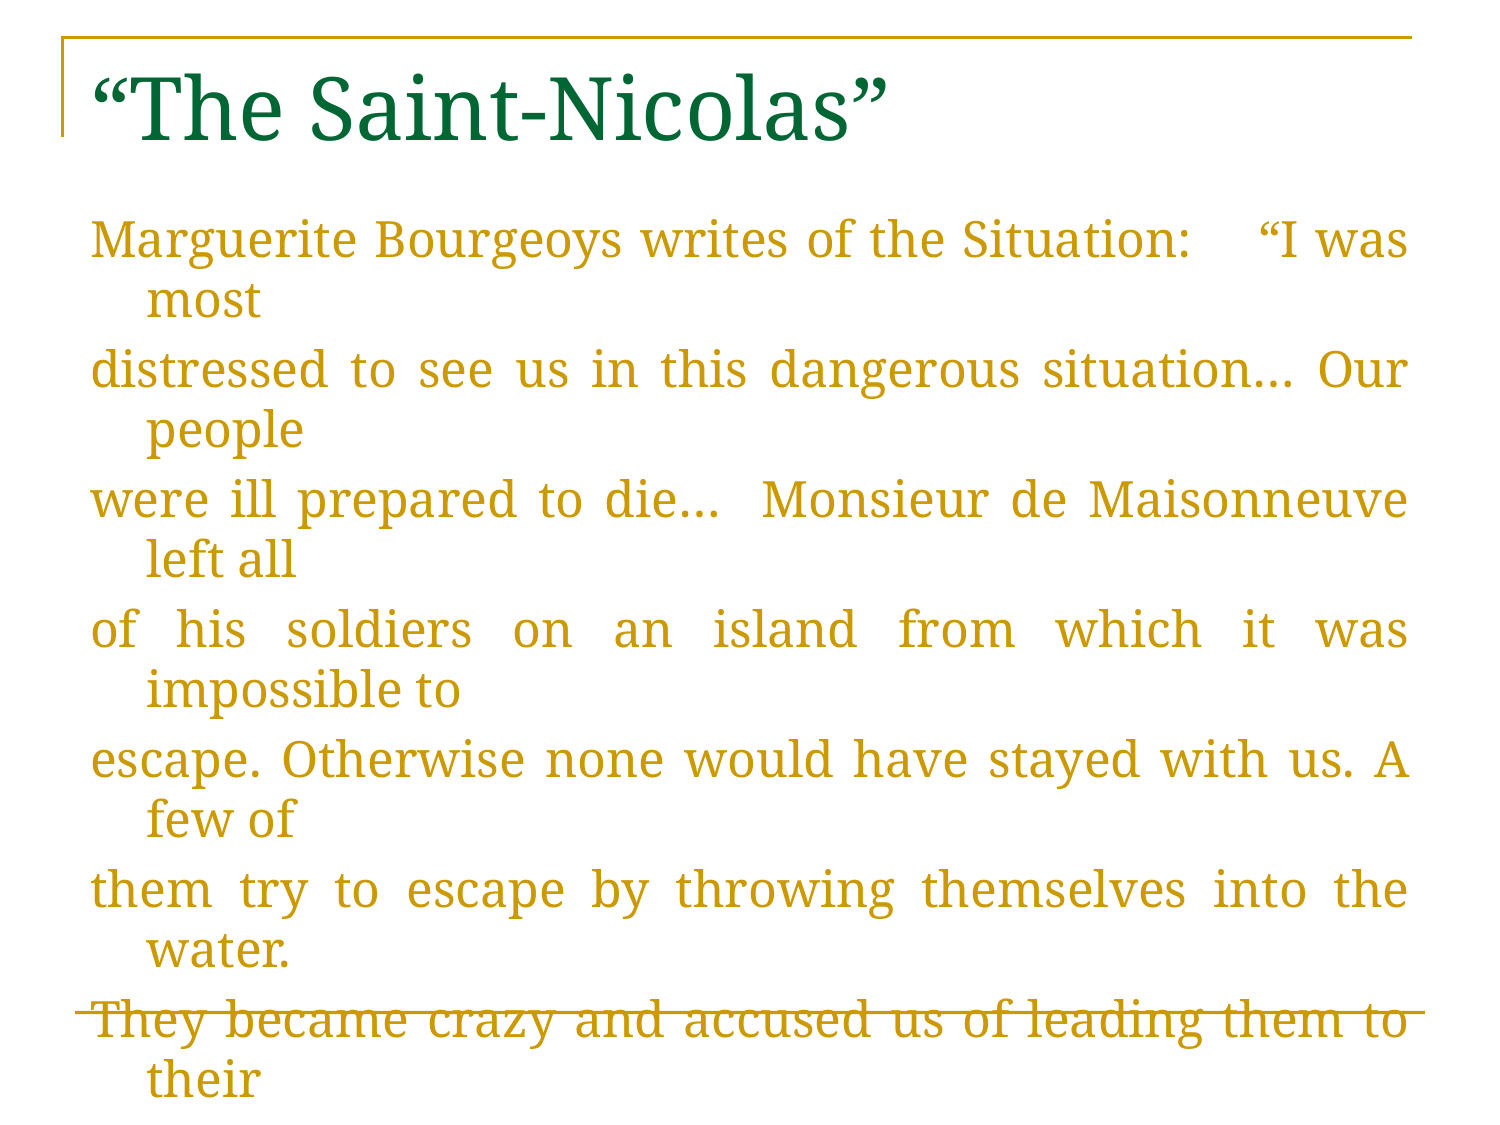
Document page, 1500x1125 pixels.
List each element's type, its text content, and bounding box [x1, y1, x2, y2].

list Marguerite Bourgeoys writes of the Situation: “I was most distressed to see us in this dangerous situation… Our people were ill prepared to die… Monsieur de Maisonneuve left all of his soldiers on an island from which it was impossible to escape. Otherwise none would have stayed with us. A few of them try to escape by throwing themselves into the water. They became crazy and accused us of leading them to their perdition.” Note both quotes from : “Near 350 years ago: THE GREAT RECRUITEMENT OF 1653” http://www.lesarchambaultdamerique.com/documents/recrue1653A.pdf. Downloaded May 18, 2008. [74, 199, 1426, 944]
title “The Saint-Nicolas” [74, 45, 1426, 199]
